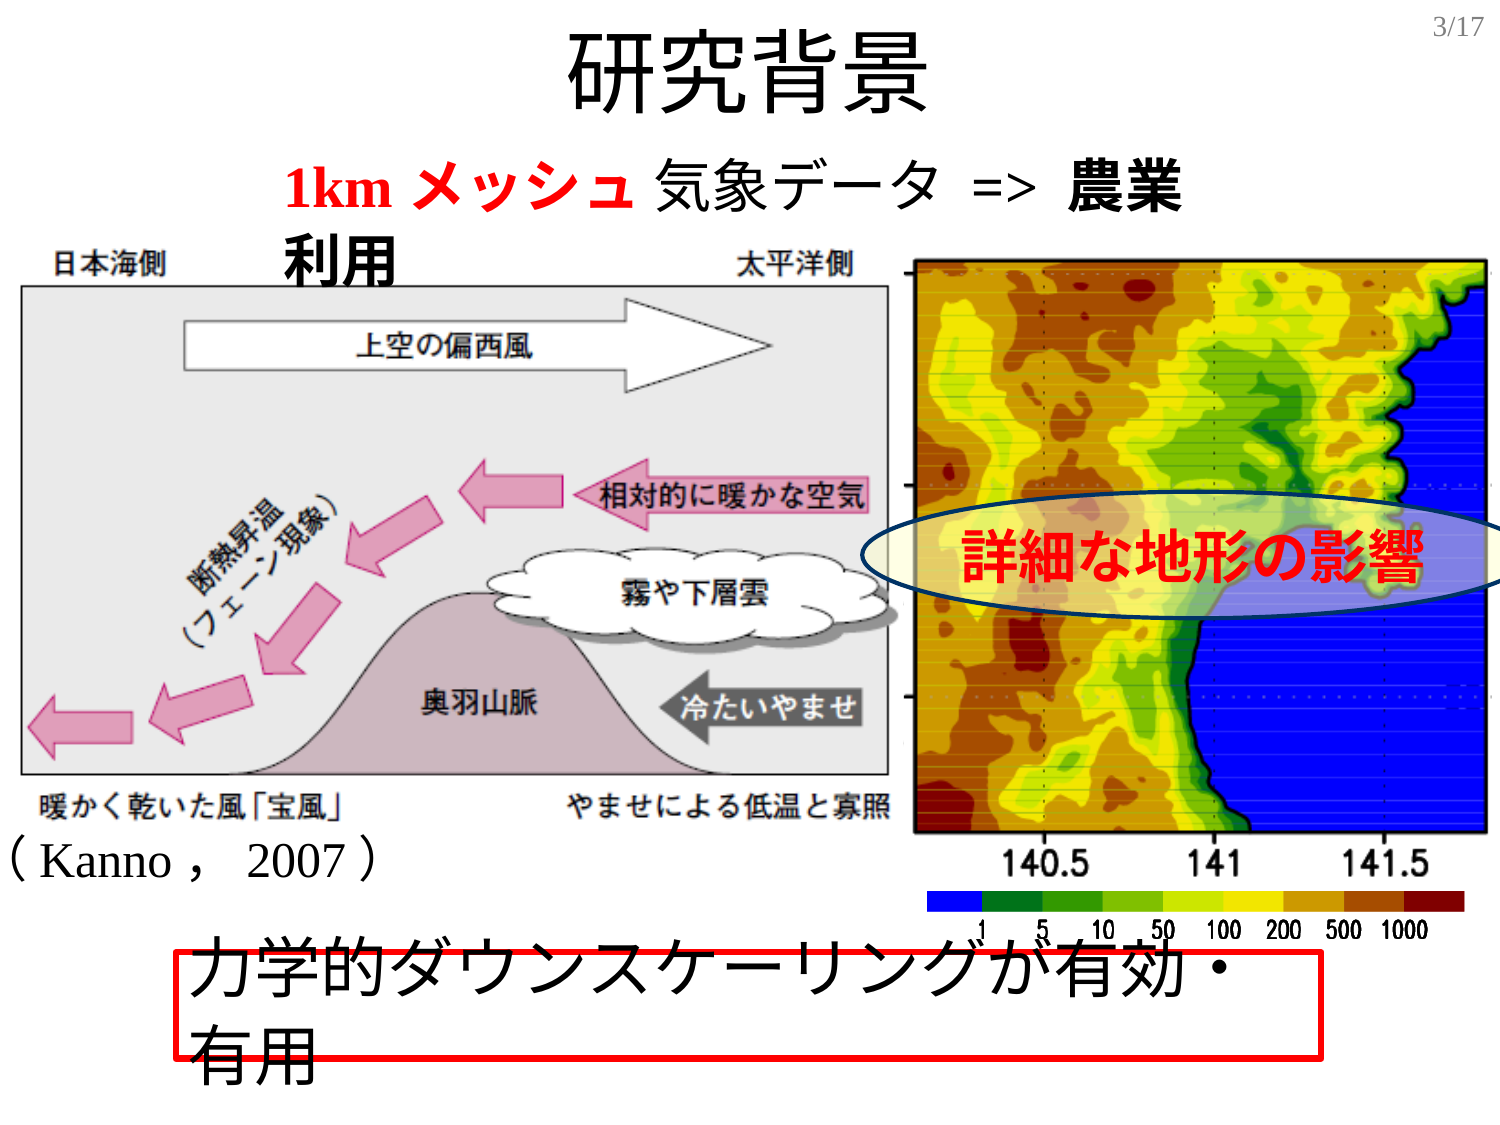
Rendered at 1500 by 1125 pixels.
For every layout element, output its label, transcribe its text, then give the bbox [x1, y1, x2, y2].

text_box 1kmメッシュ 気象データ => 農業利用 [268, 137, 1227, 251]
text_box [903, 253, 1492, 939]
slide_number 3/17 [1287, 0, 1500, 63]
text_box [17, 243, 1030, 897]
text_box 力学的ダウンスケーリングが有効・有用 [174, 950, 1323, 1061]
title 研究背景 [564, 0, 935, 137]
